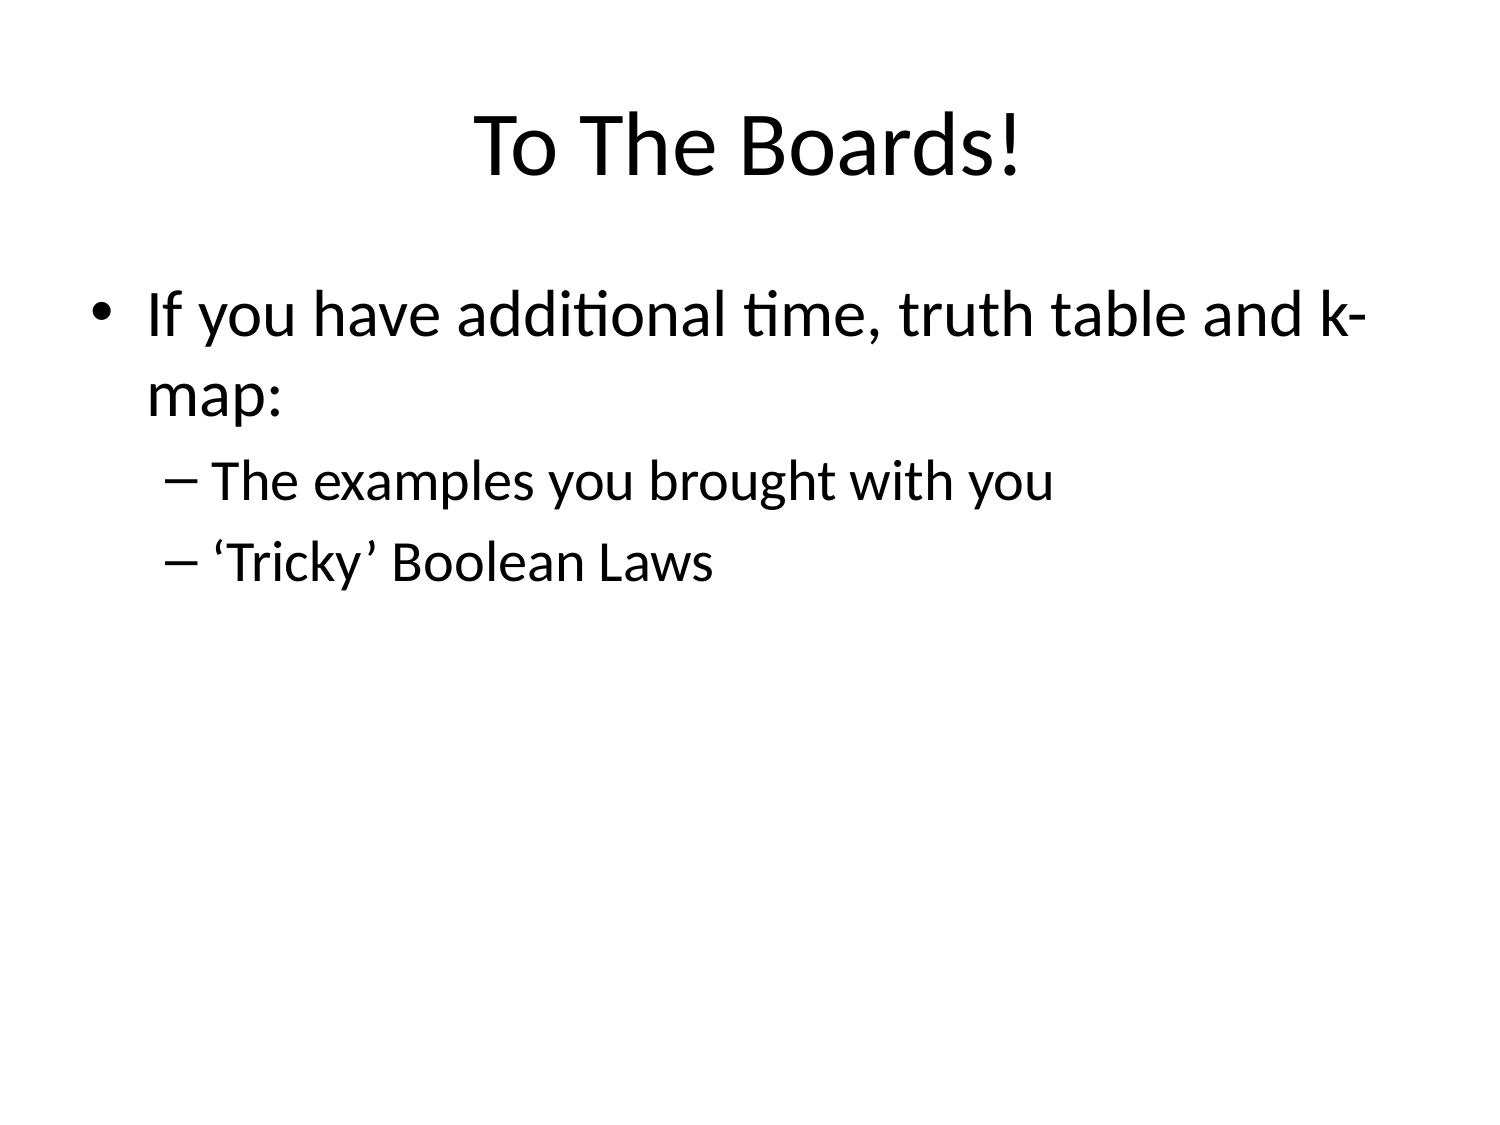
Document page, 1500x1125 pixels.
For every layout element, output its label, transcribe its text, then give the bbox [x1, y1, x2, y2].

title To The Boards! [75, 45, 1425, 233]
list If you have additional time, truth table and k-map: The examples you brought with you ‘Tricky’ Boolean Laws [75, 262, 1425, 1005]
